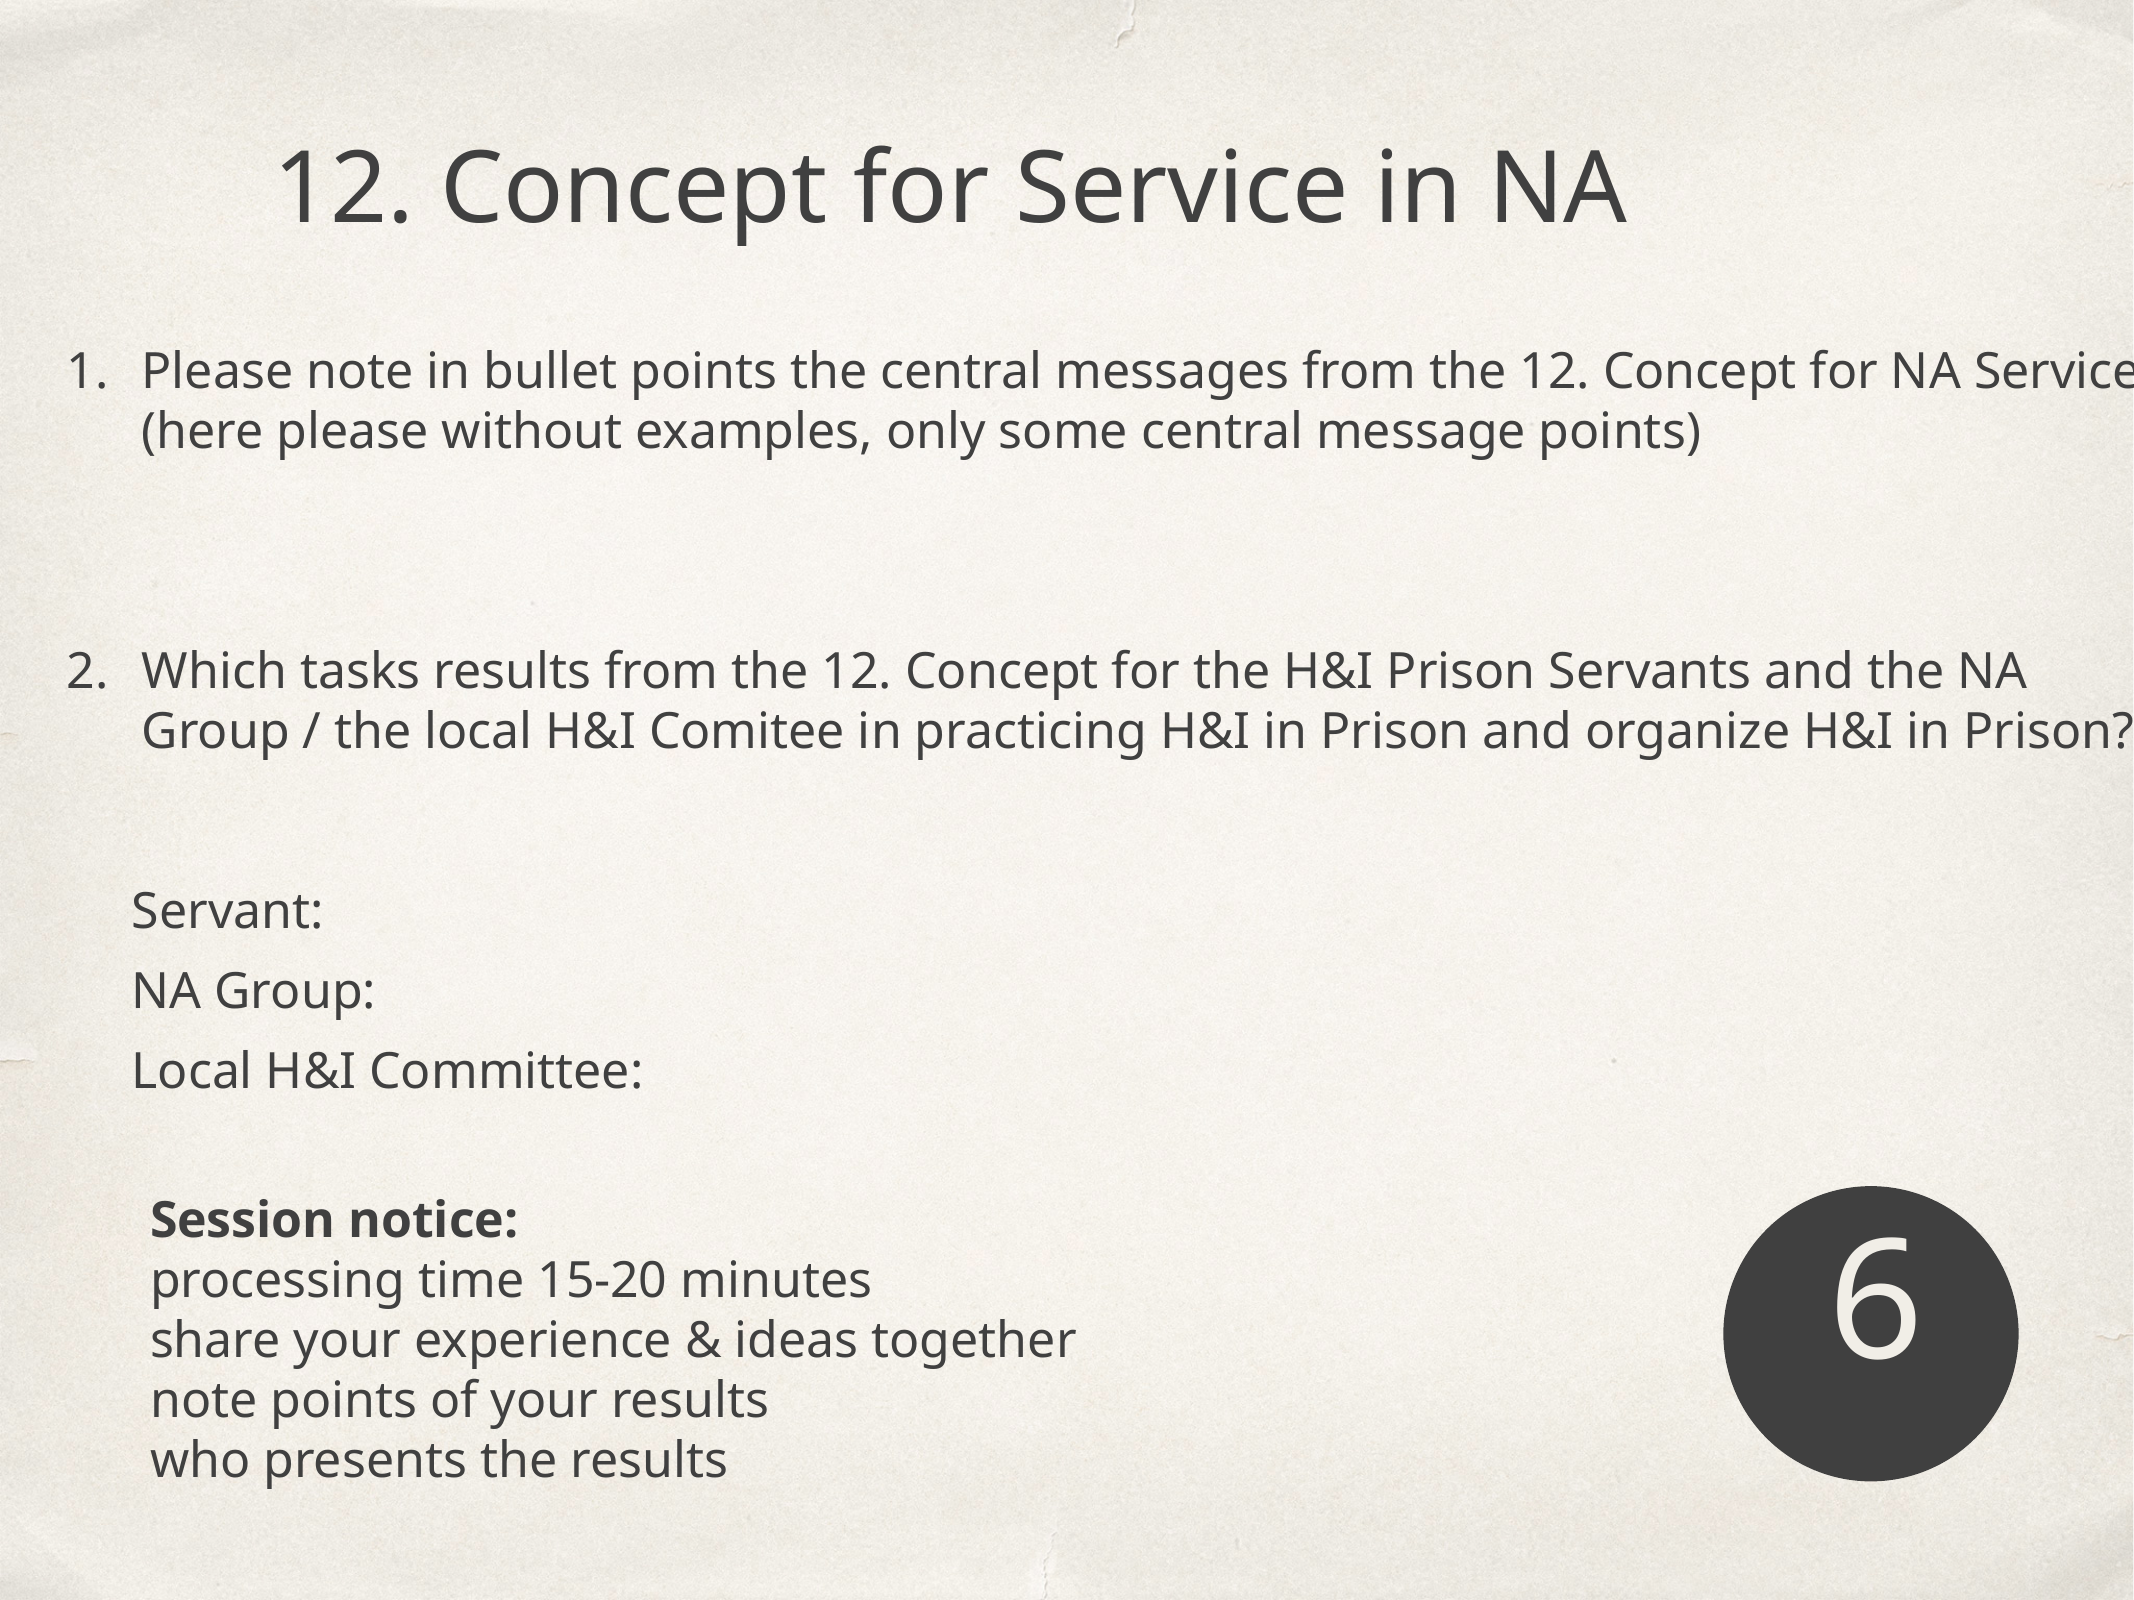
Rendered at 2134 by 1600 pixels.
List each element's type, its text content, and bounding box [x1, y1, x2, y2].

text_box 12. Concept for Service in NA [264, 114, 1639, 251]
text_box Please note in bullet points the central messages from the 12. Concept for NA Service (here please without examples, only some central message points) Which tasks results from the 12. Concept for the H&I Prison Servants and the NA Group / the local H&I Comitee in practicing H&I in Prison and organize H&I in Prison? Servant: NA Group: Local H&I Committee: [58, 330, 2134, 1107]
text_box [1723, 1195, 2019, 1482]
text_box 6 [1819, 1183, 1933, 1401]
text_box Session notice: processing time 15-20 minutes share your experience & ideas together note points of your results who presents the results [141, 1178, 1086, 1496]
picture [0, 0, 2134, 1600]
